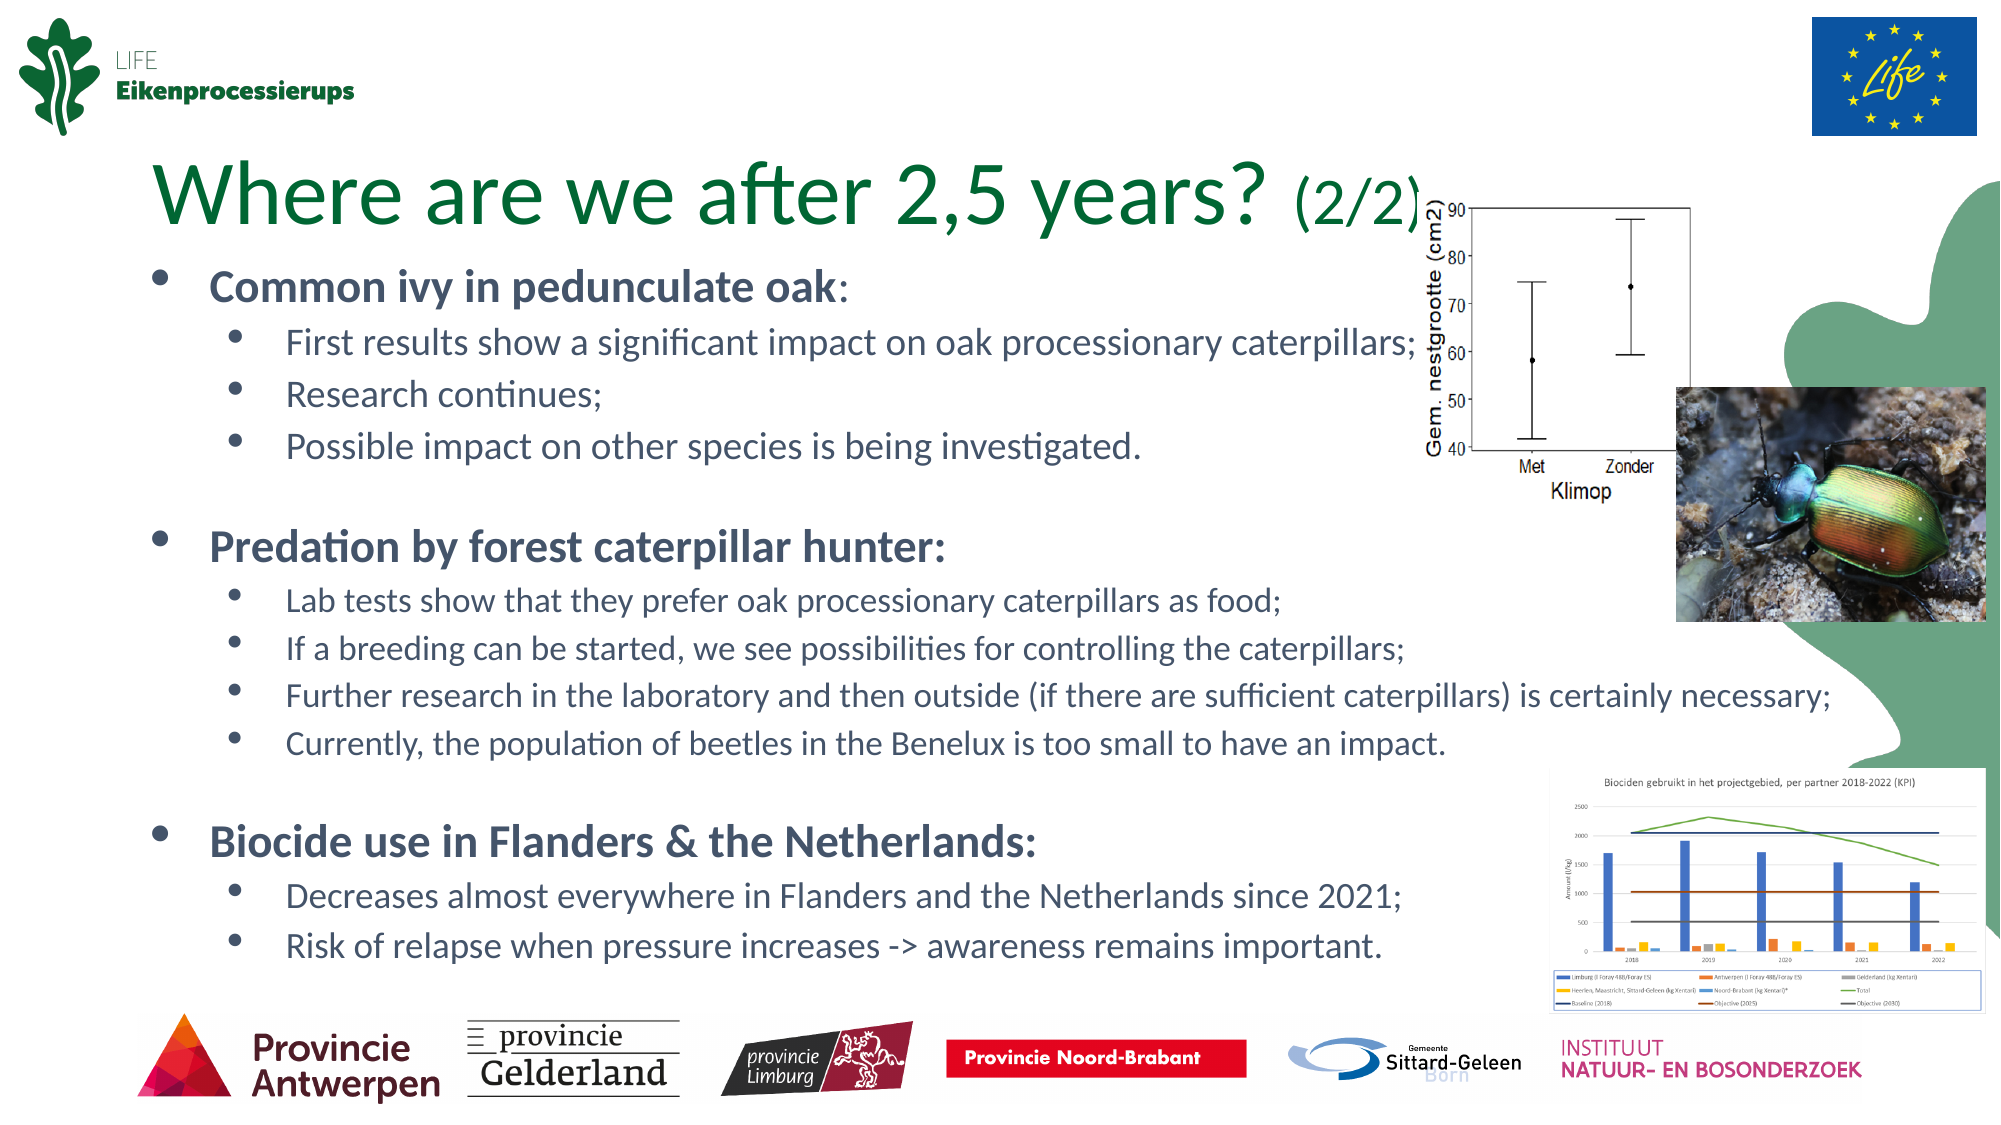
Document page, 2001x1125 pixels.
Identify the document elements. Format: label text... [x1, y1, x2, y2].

picture [137, 768, 1986, 1104]
list Common ivy in pedunculate oak: First results show a significant impact on oak processionary caterpillars; Research continues; Possible impact on other species is being investigated. Predation by forest caterpillar hunter: Lab tests show that they prefer oak processionary caterpillars as food; If a breeding can be started, we see possibilities for controlling the caterpillars; Further research in the laboratory and then outside (if there are sufficient caterpillars) is certainly necessary; Currently, the population of beetles in the Benelux is too small to have an impact. Biocide use in Flanders & the Netherlands: Decreases almost everywhere in Flanders and the Netherlands since 2021; Risk of relapse when pressure increases -> awareness remains important. [137, 253, 1863, 990]
picture [1812, 17, 1977, 136]
title Where are we after 2,5 years? (2/2) [137, 135, 1863, 253]
picture [1417, 192, 1986, 622]
picture [17, 17, 355, 136]
